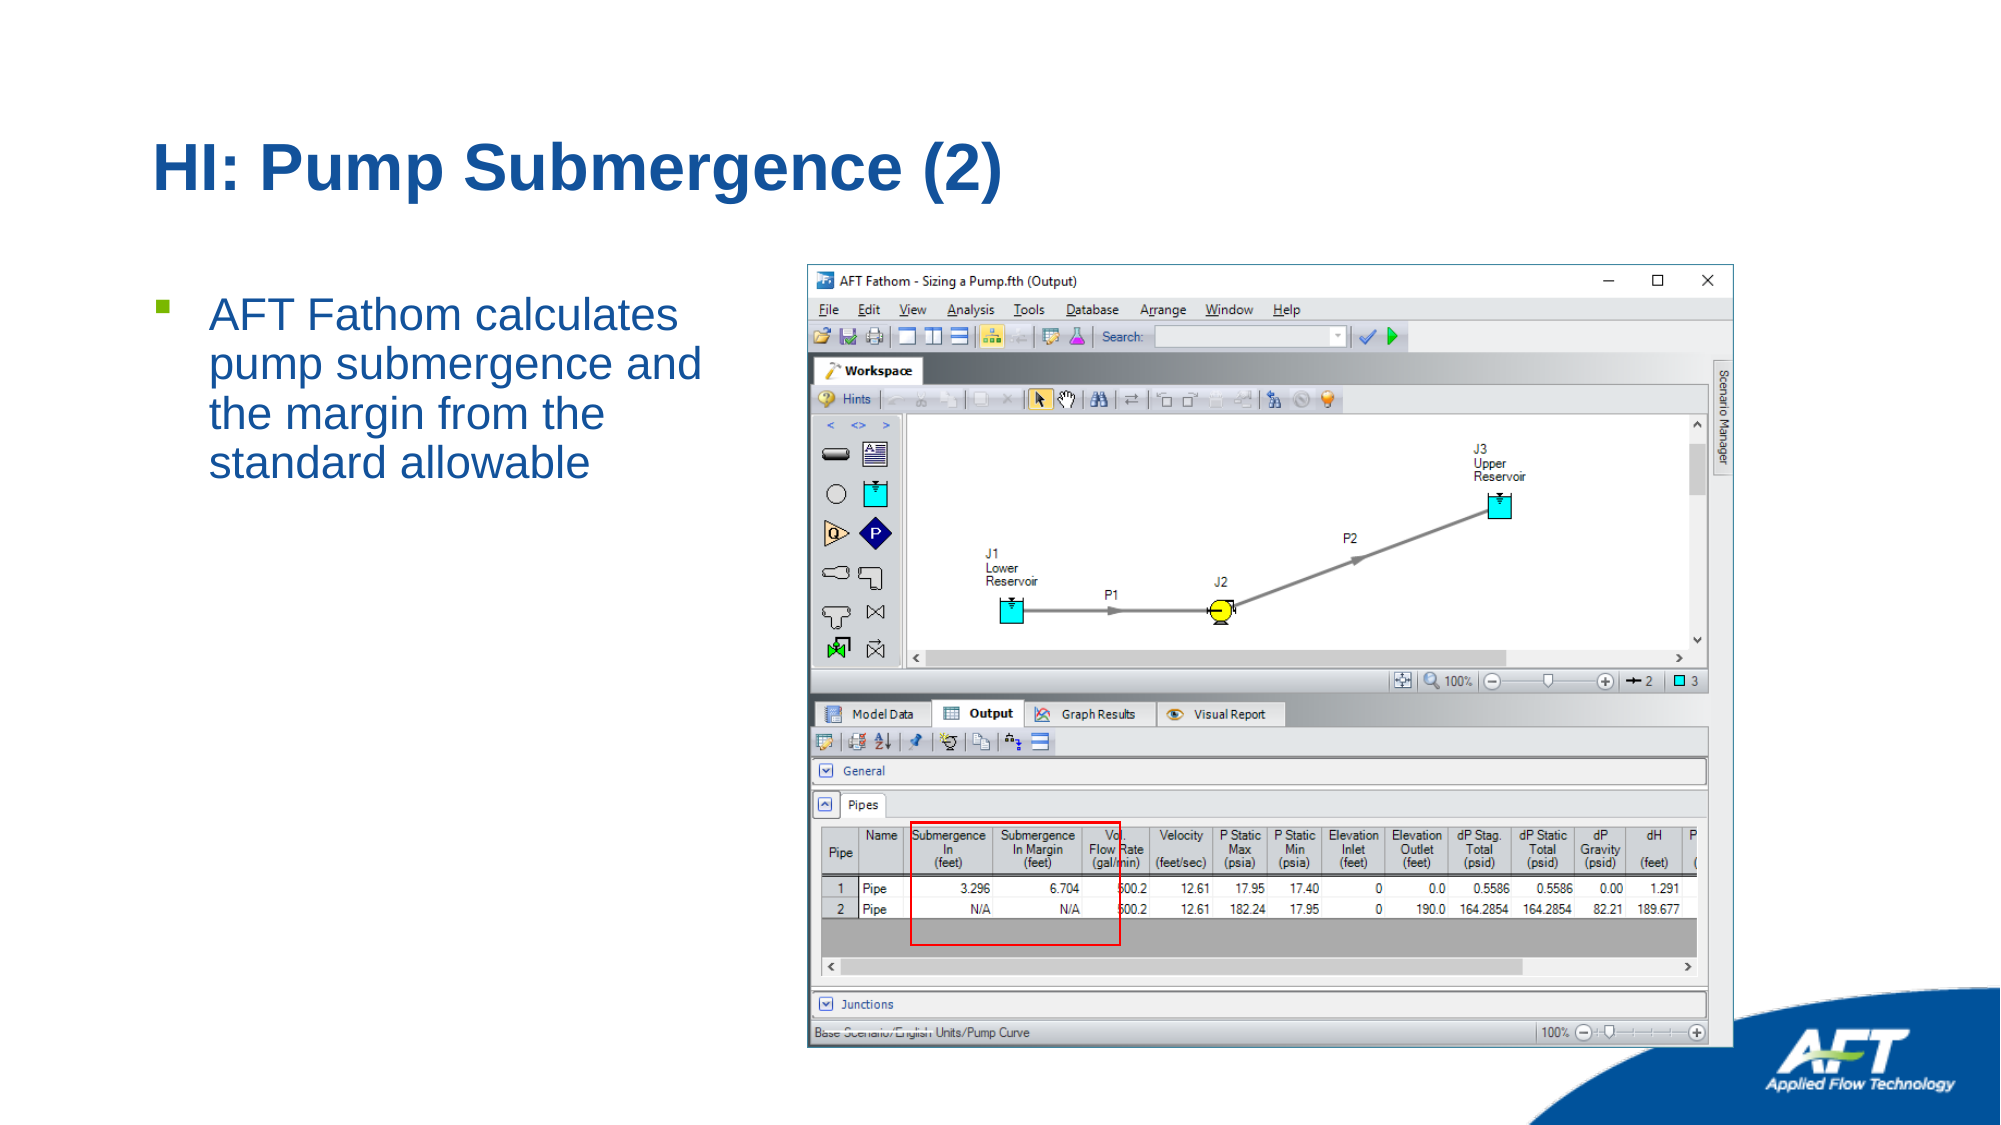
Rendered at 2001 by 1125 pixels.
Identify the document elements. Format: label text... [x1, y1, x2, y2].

picture [200, 112, 2000, 1125]
list AFT Fathom calculates pump submergence and the margin from the standard allowable [137, 283, 763, 1002]
title HI: Pump Submergence (2) [137, 59, 1863, 278]
